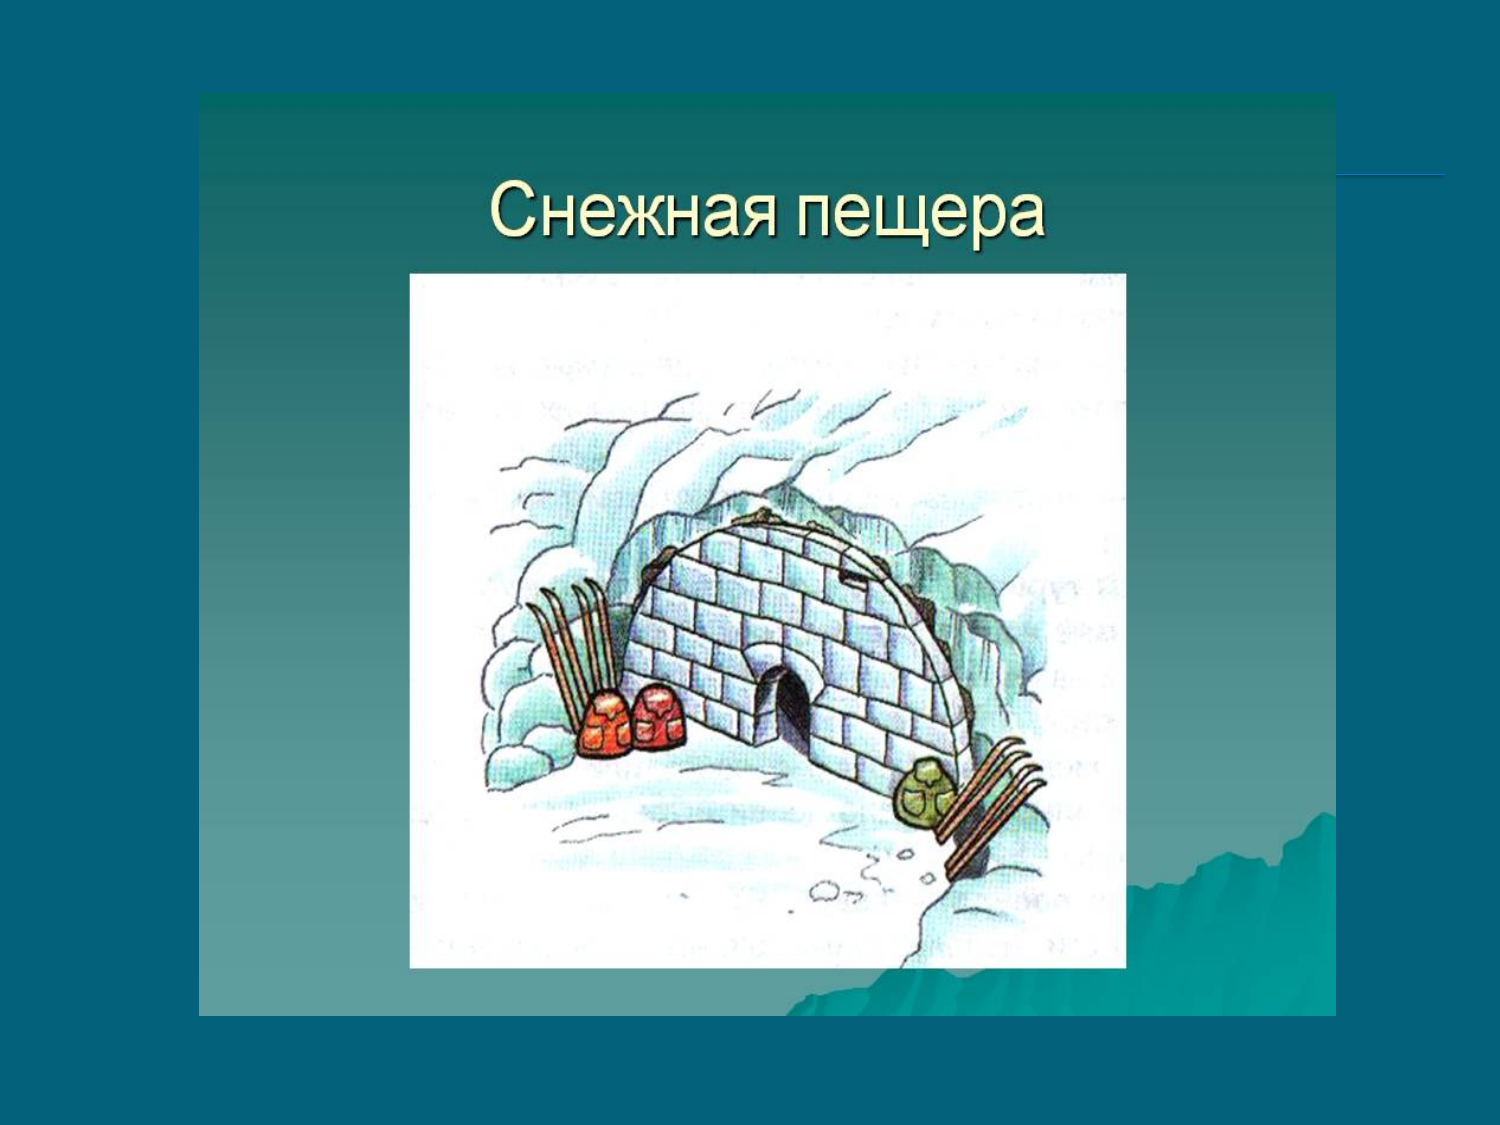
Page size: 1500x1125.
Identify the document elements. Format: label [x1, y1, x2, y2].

list [198, 93, 1337, 1017]
